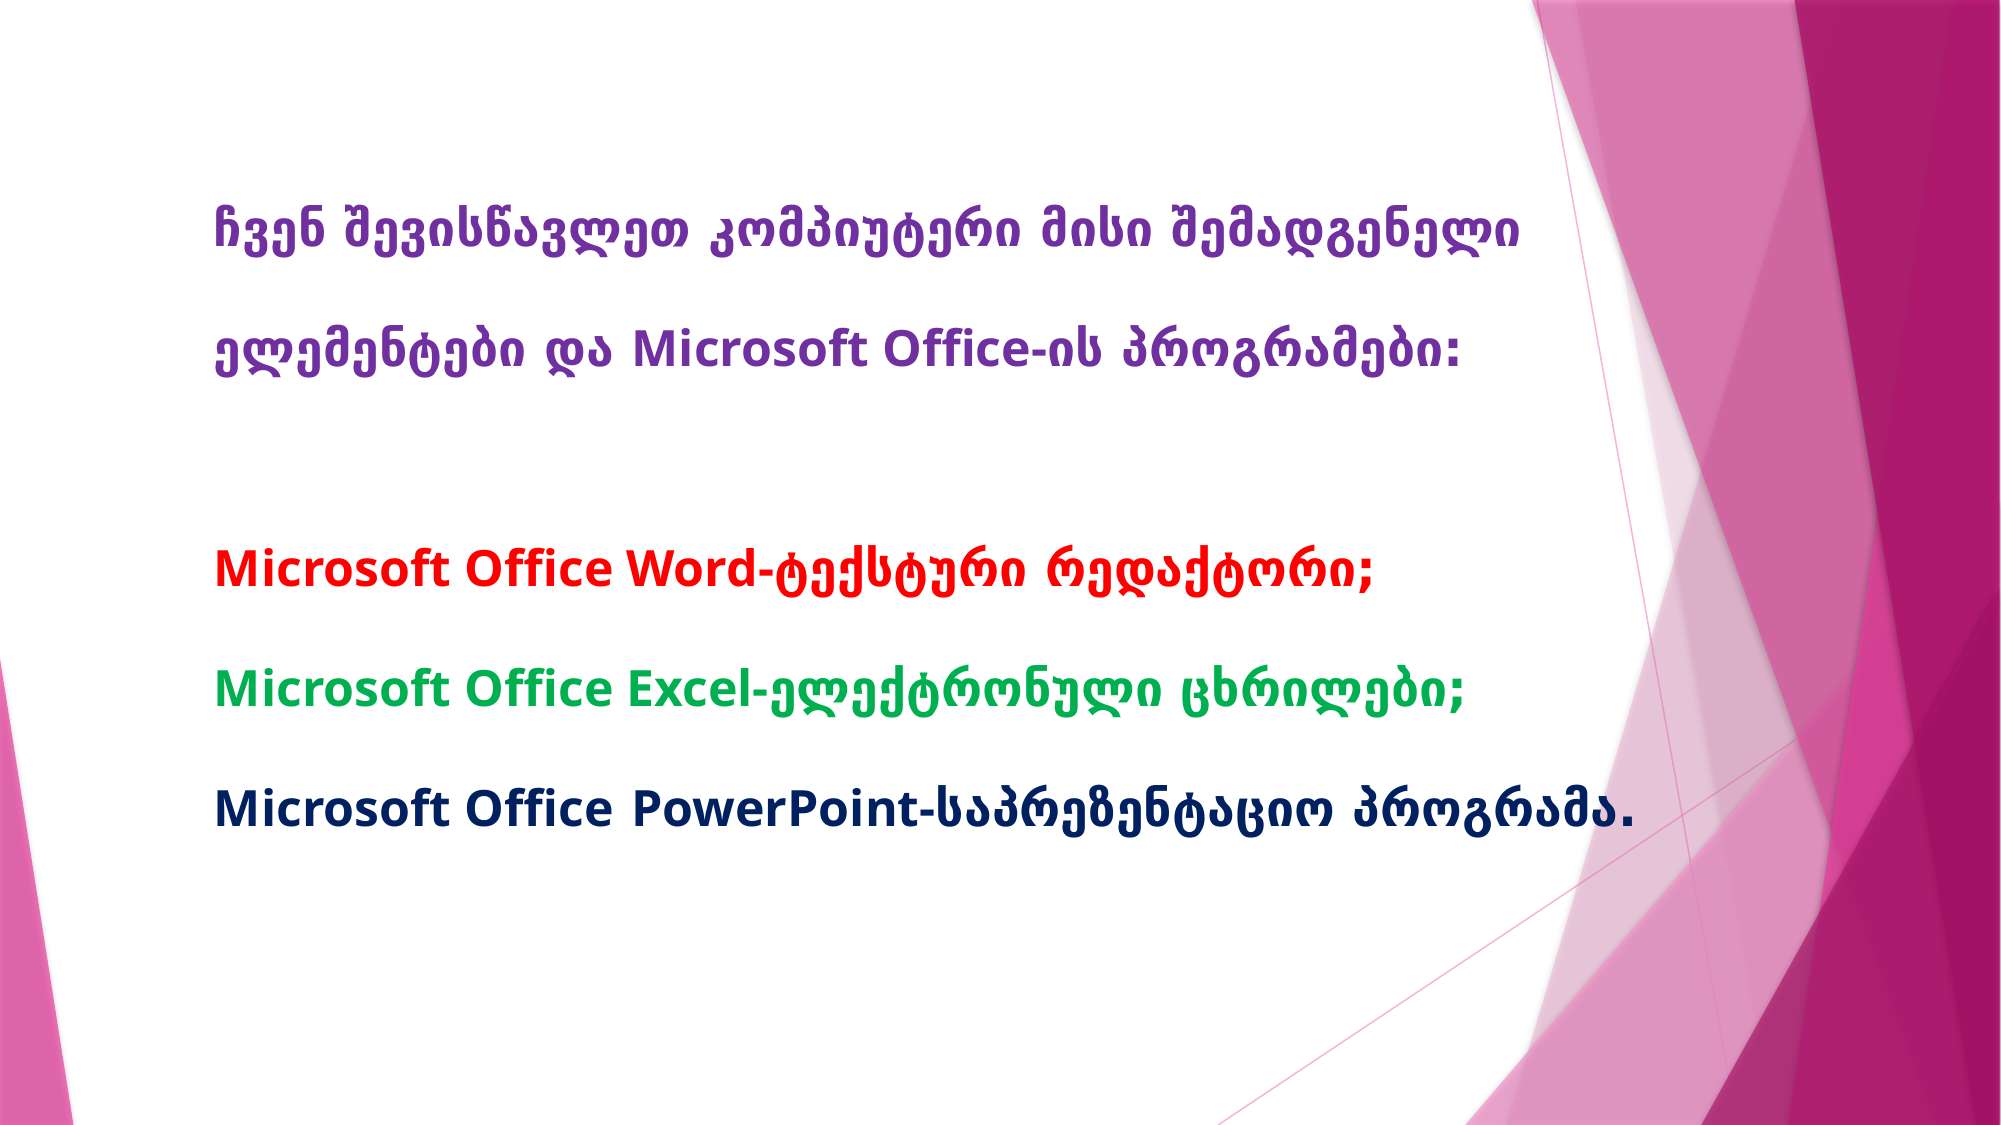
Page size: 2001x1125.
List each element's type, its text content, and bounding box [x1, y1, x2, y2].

text_box ჩვენ შევისწავლეთ კომპიუტერი მისი შემადგენელი ელემენტები და Microsoft Office-ის პროგრამები: Microsoft Office Word-ტექსტური რედაქტორი; Microsoft Office Excel-ელექტრონული ცხრილები; Microsoft Office PowerPoint-საპრეზენტაციო პროგრამა. [199, 189, 1665, 1125]
